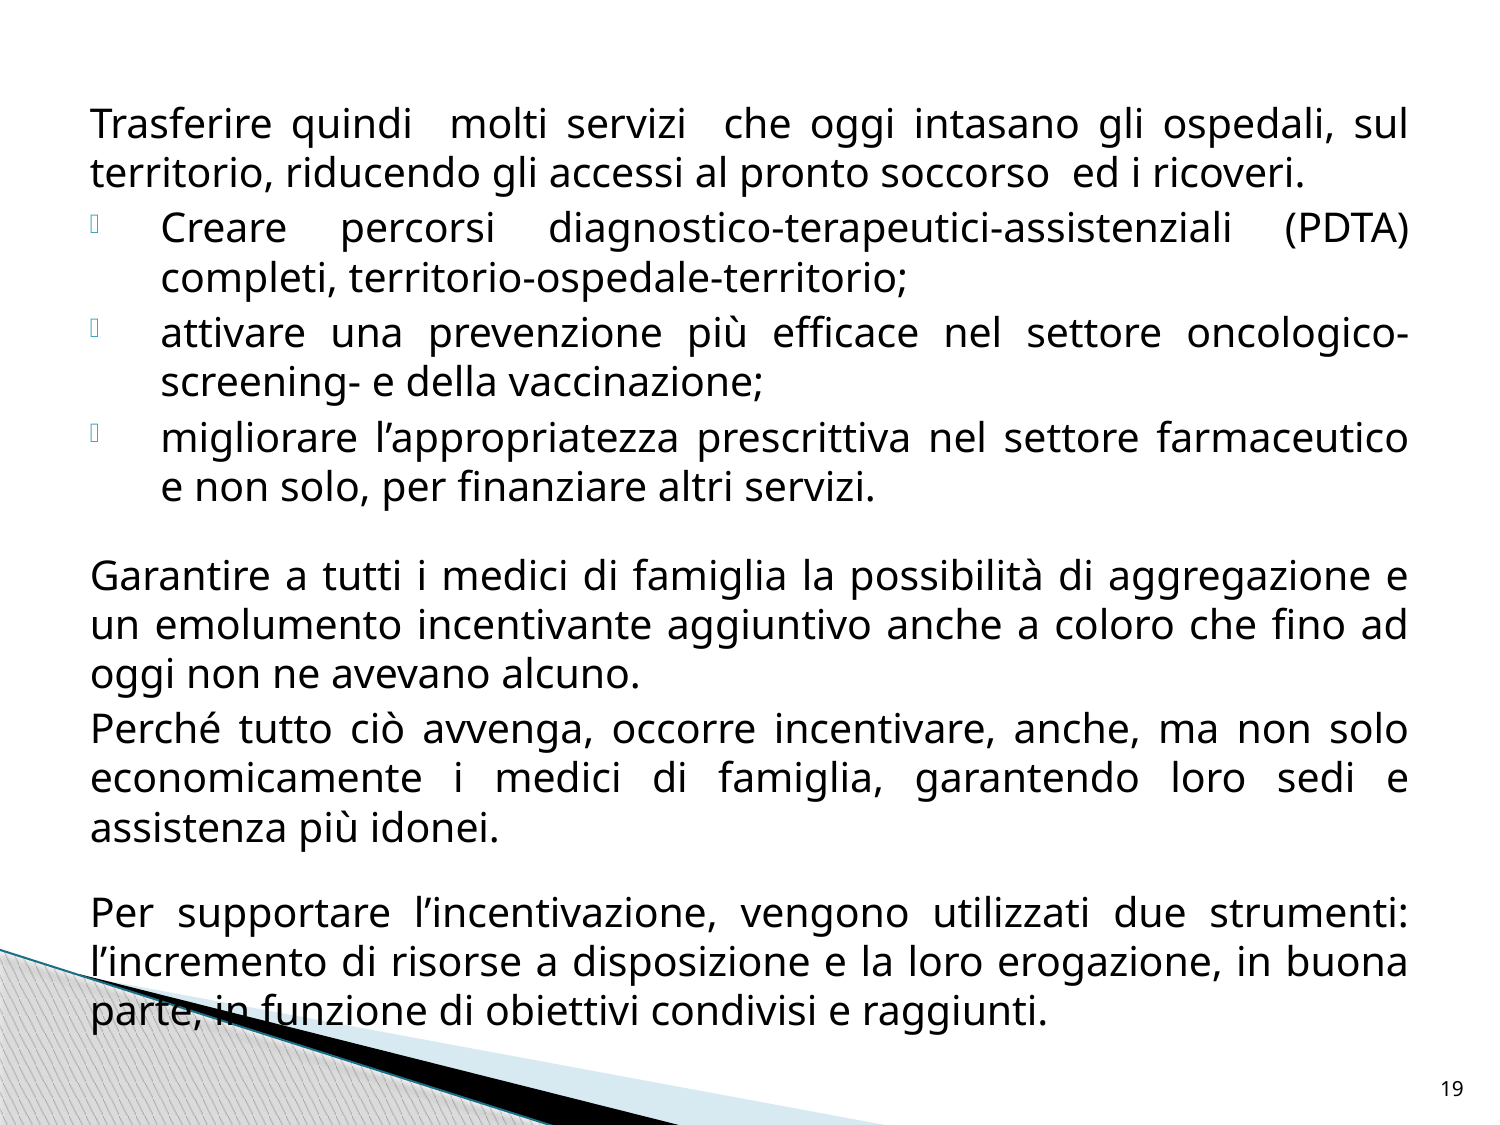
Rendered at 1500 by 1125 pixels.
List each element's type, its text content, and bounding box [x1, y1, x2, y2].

slide_number 19 [1418, 1051, 1479, 1112]
list Trasferire quindi molti servizi che oggi intasano gli ospedali, sul territorio, riducendo gli accessi al pronto soccorso ed i ricoveri. Creare percorsi diagnostico-terapeutici-assistenziali (PDTA) completi, territorio-ospedale-territorio; attivare una prevenzione più efficace nel settore oncologico-screening- e della vaccinazione; migliorare l’appropriatezza prescrittiva nel settore farmaceutico e non solo, per finanziare altri servizi. Garantire a tutti i medici di famiglia la possibilità di aggregazione e un emolumento incentivante aggiuntivo anche a coloro che fino ad oggi non ne avevano alcuno. Perché tutto ciò avvenga, occorre incentivare, anche, ma non solo economicamente i medici di famiglia, garantendo loro sedi e assistenza più idonei. Per supportare l’incentivazione, vengono utilizzati due strumenti: l’incremento di risorse a disposizione e la loro erogazione, in buona parte, in funzione di obiettivi condivisi e raggiunti. [75, 90, 1425, 1059]
